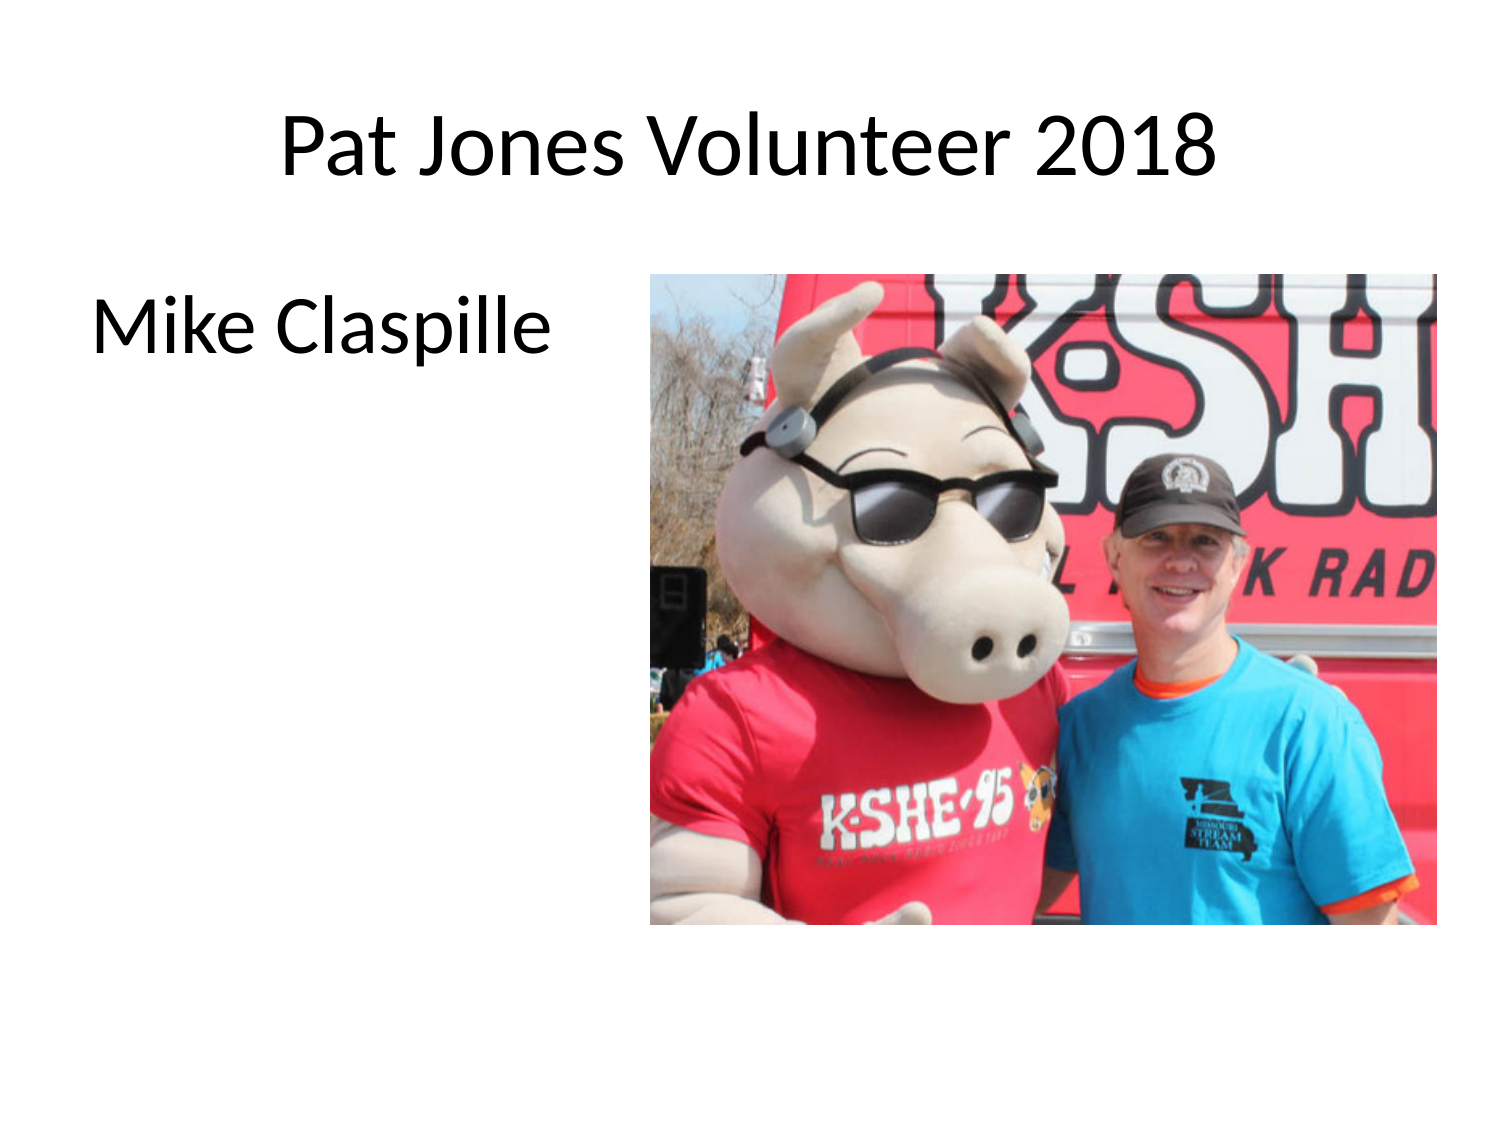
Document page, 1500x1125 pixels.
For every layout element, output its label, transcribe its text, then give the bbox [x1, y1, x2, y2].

picture [649, 274, 1437, 926]
list Mike Claspille [75, 262, 1425, 1005]
title Pat Jones Volunteer 2018 [75, 45, 1425, 233]
